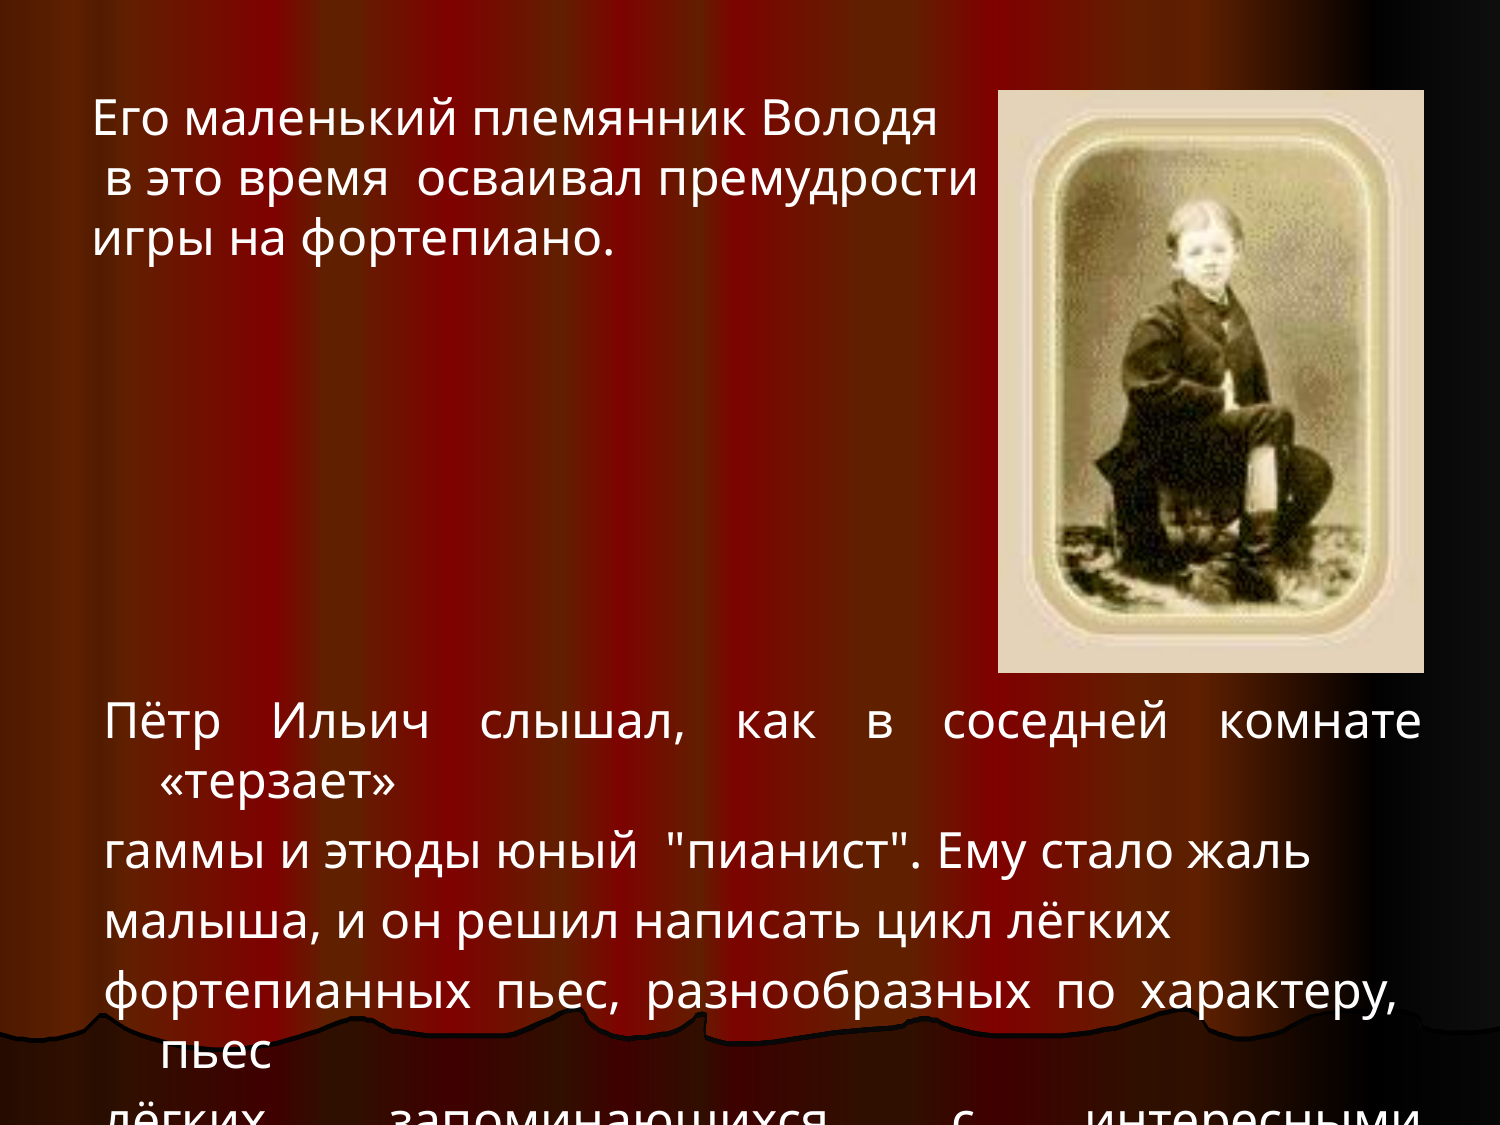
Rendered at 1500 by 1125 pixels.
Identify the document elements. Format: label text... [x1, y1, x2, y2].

text_box Его маленький племянник Володя в это время осваивал премудрости игры на фортепиано. [76, 78, 999, 268]
text_box Пётр Ильич слышал, как в соседней комнате «терзает» гаммы и этюды юный "пианист". Ему стало жаль малыша, и он решил написать цикл лёгких фортепианных пьес, разнообразных по характеру, пьес лёгких, запоминающихся, с интересными названиями. [88, 680, 1439, 1125]
picture [997, 89, 1424, 673]
